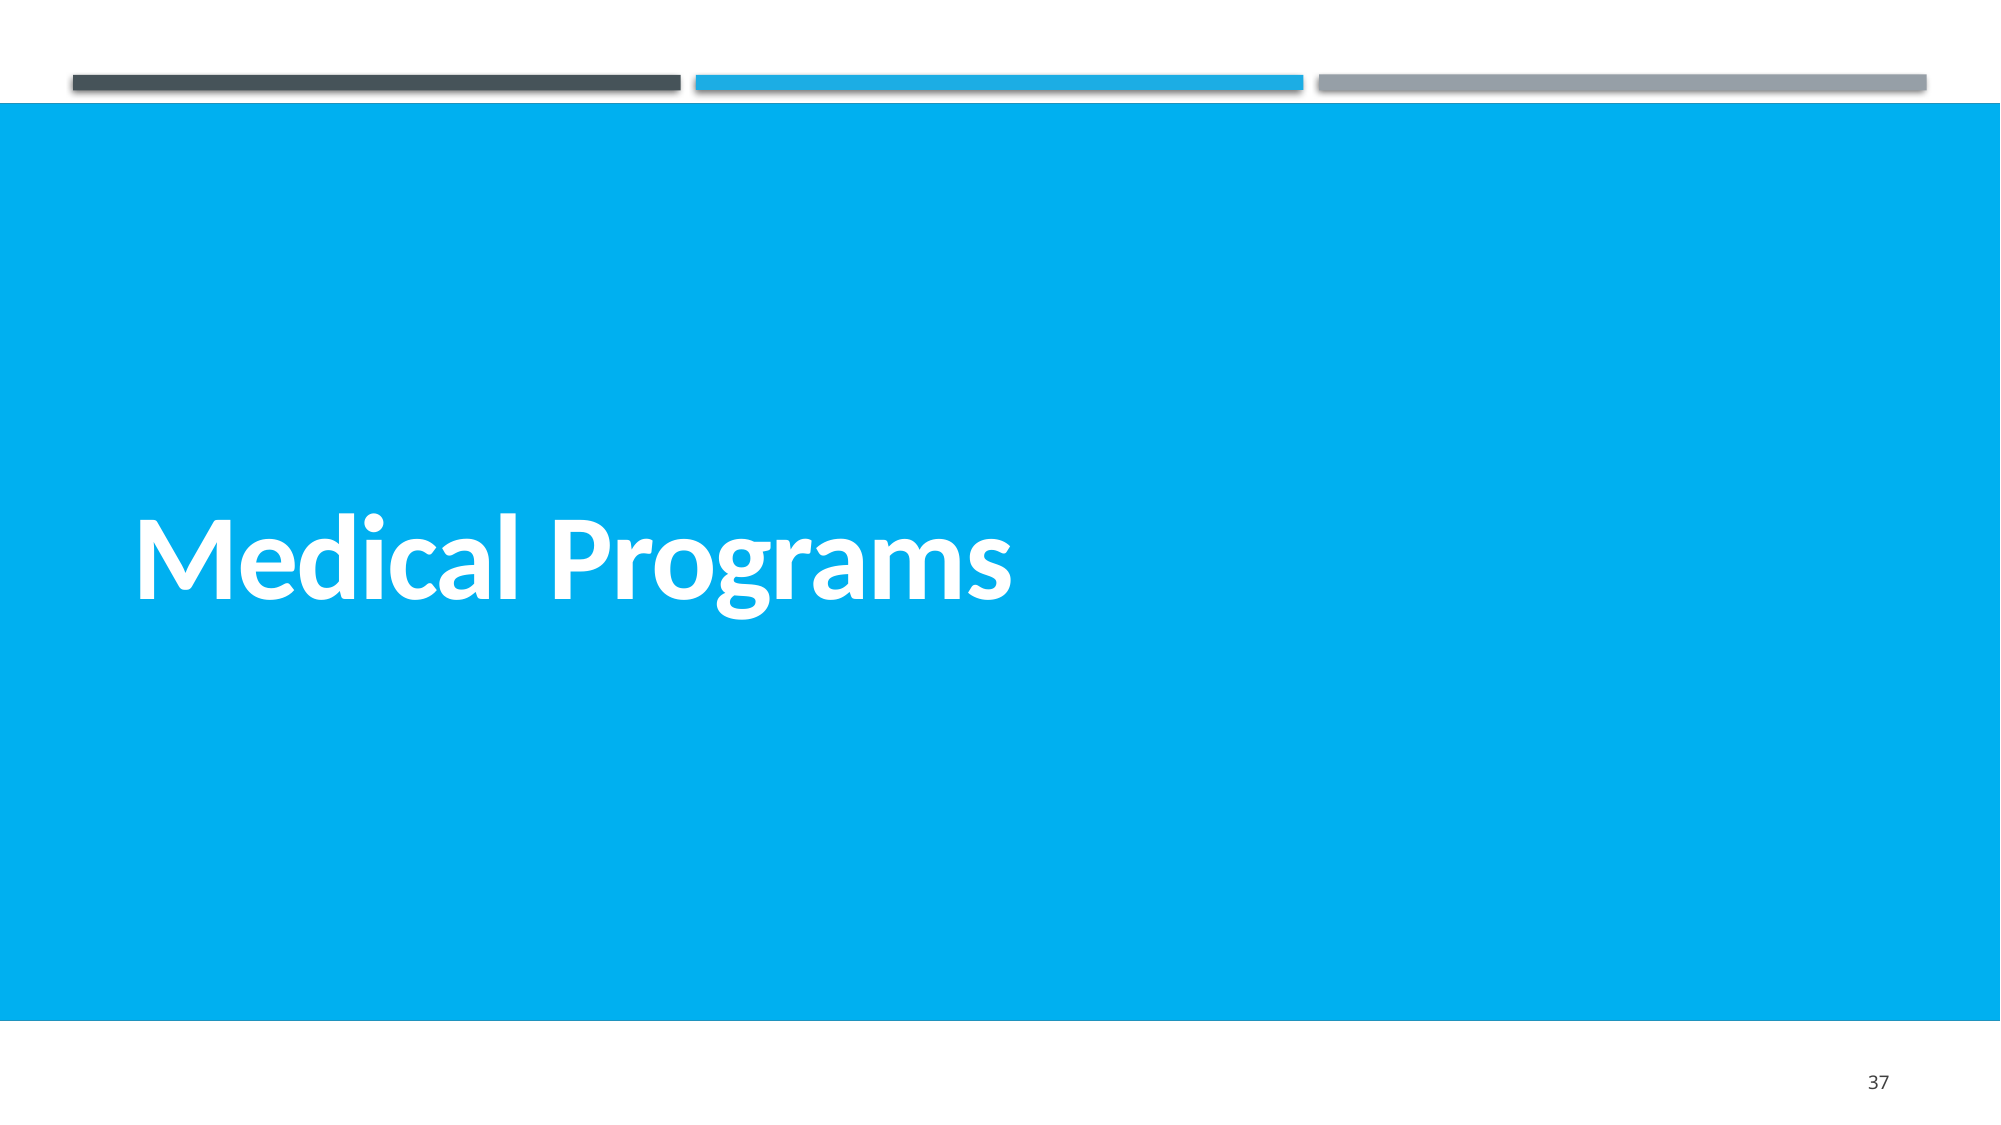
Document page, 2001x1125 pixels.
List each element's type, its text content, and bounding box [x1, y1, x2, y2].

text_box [0, 102, 2000, 1022]
slide_number 37 [1732, 1053, 1905, 1114]
